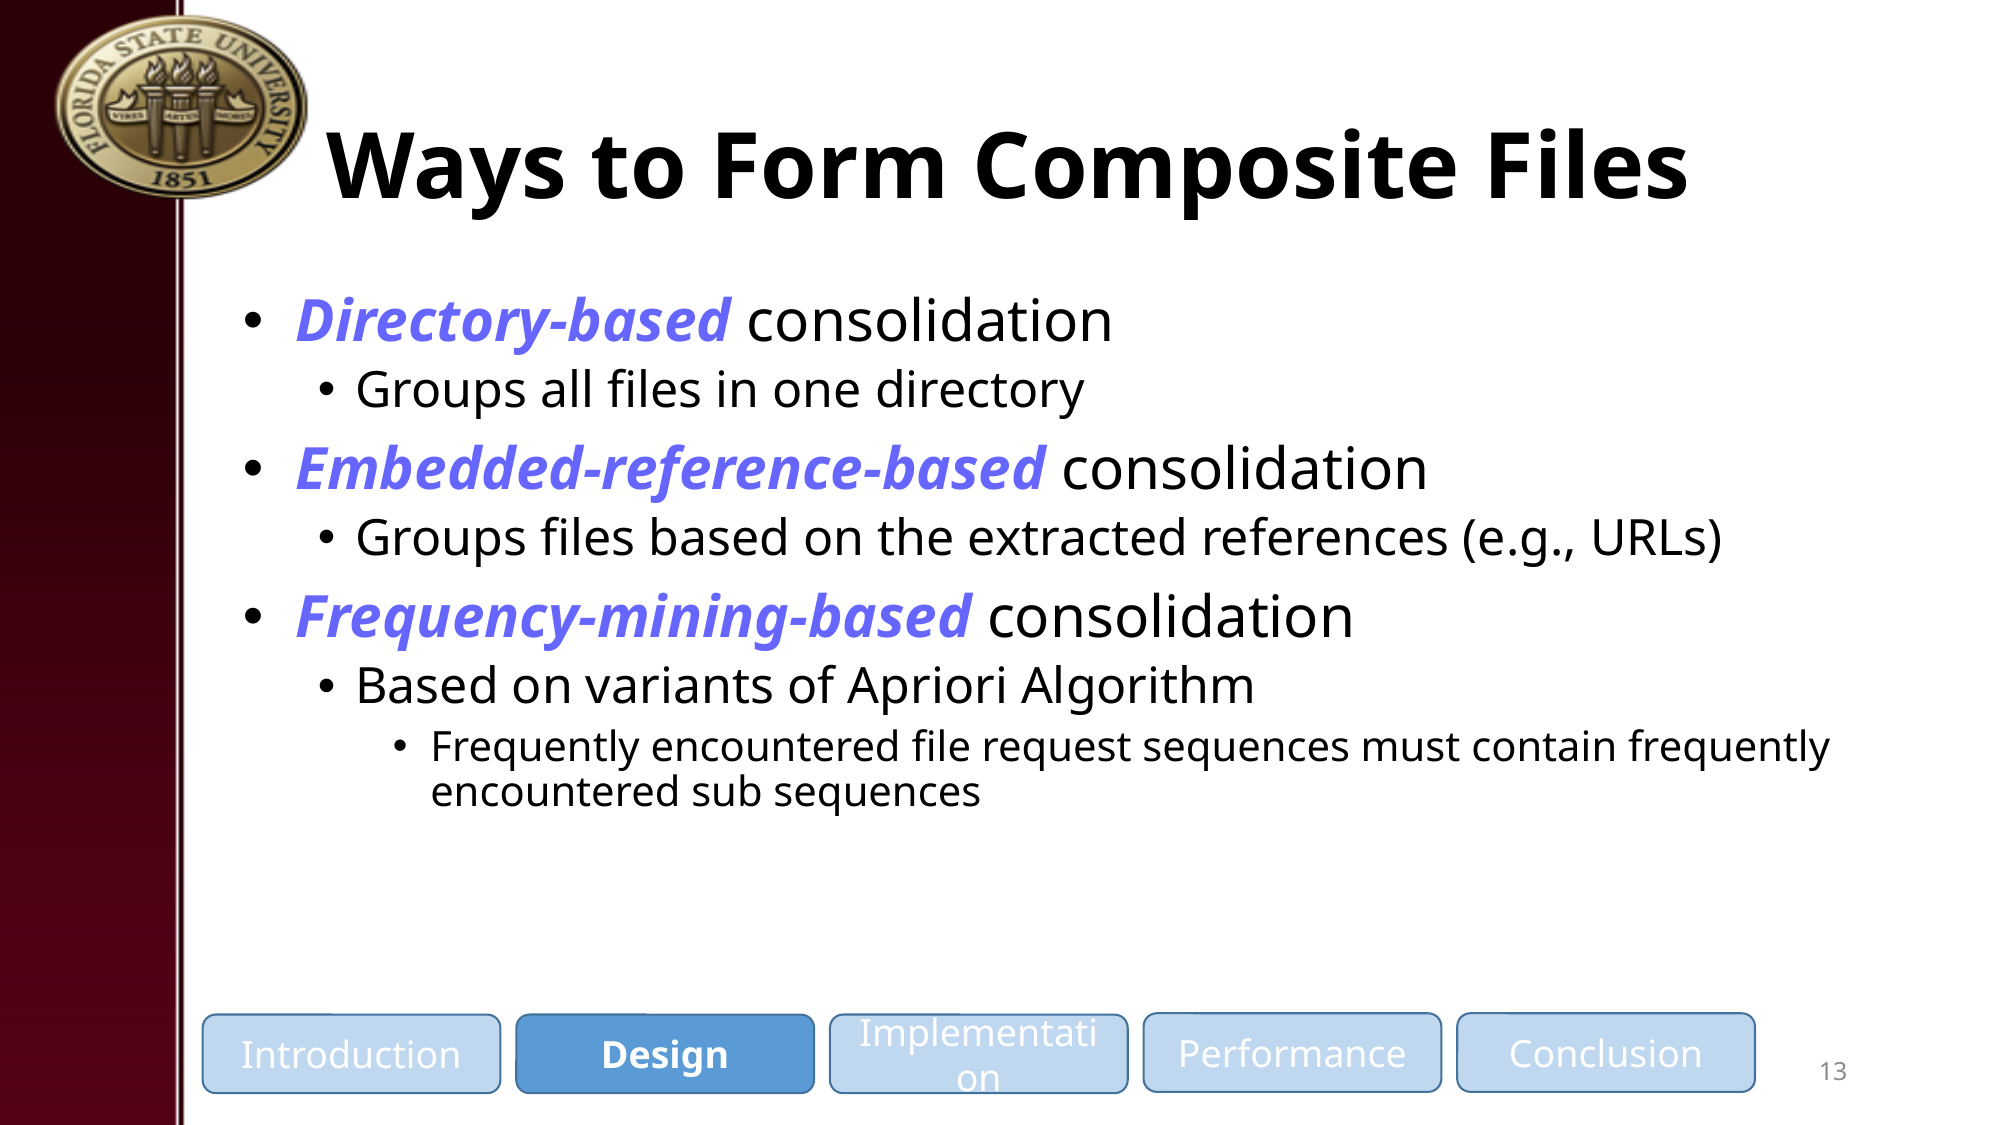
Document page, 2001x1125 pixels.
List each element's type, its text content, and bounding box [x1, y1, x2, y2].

slide_number 13 [1412, 1042, 1863, 1103]
text_box Conclusion [1456, 1012, 1757, 1042]
text_box Implementation [828, 1013, 1129, 1095]
list Directory-based consolidation Groups all files in one directory Embedded-reference-based consolidation Groups files based on the extracted references (e.g., URLs) Frequency-mining-based consolidation Based on variants of Apriori Algorithm Frequently encountered file request sequences must contain frequently encountered sub sequences [227, 283, 1863, 998]
title Ways to Form Composite Files [311, 59, 1863, 278]
text_box Design [515, 1013, 816, 1095]
text_box Introduction [201, 1013, 502, 1095]
text_box Performance [1142, 1012, 1443, 1093]
picture [0, 0, 2001, 1125]
